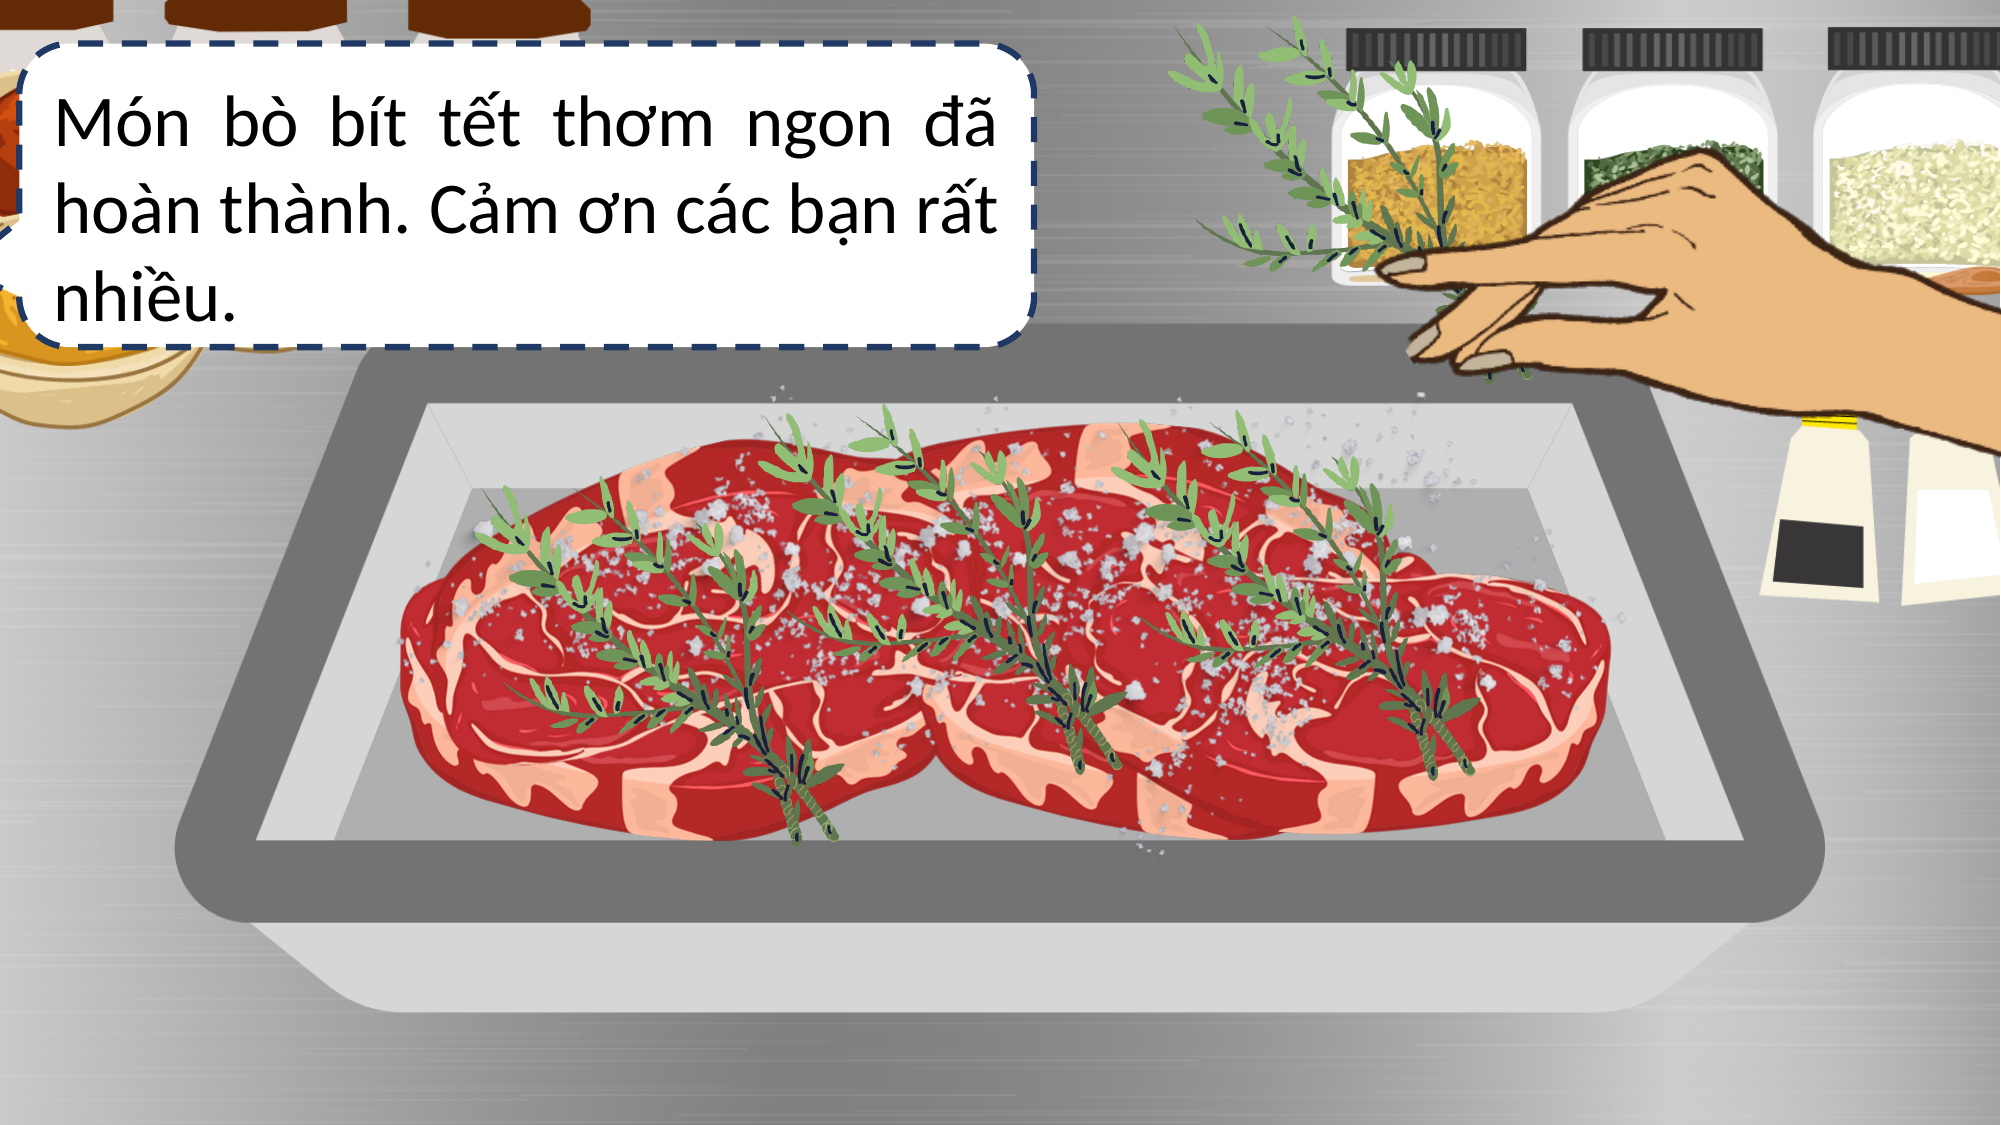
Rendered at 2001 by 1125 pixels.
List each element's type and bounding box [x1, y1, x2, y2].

text_box [456, 393, 1521, 869]
picture [0, 0, 2001, 1125]
text_box [19, 43, 1035, 348]
